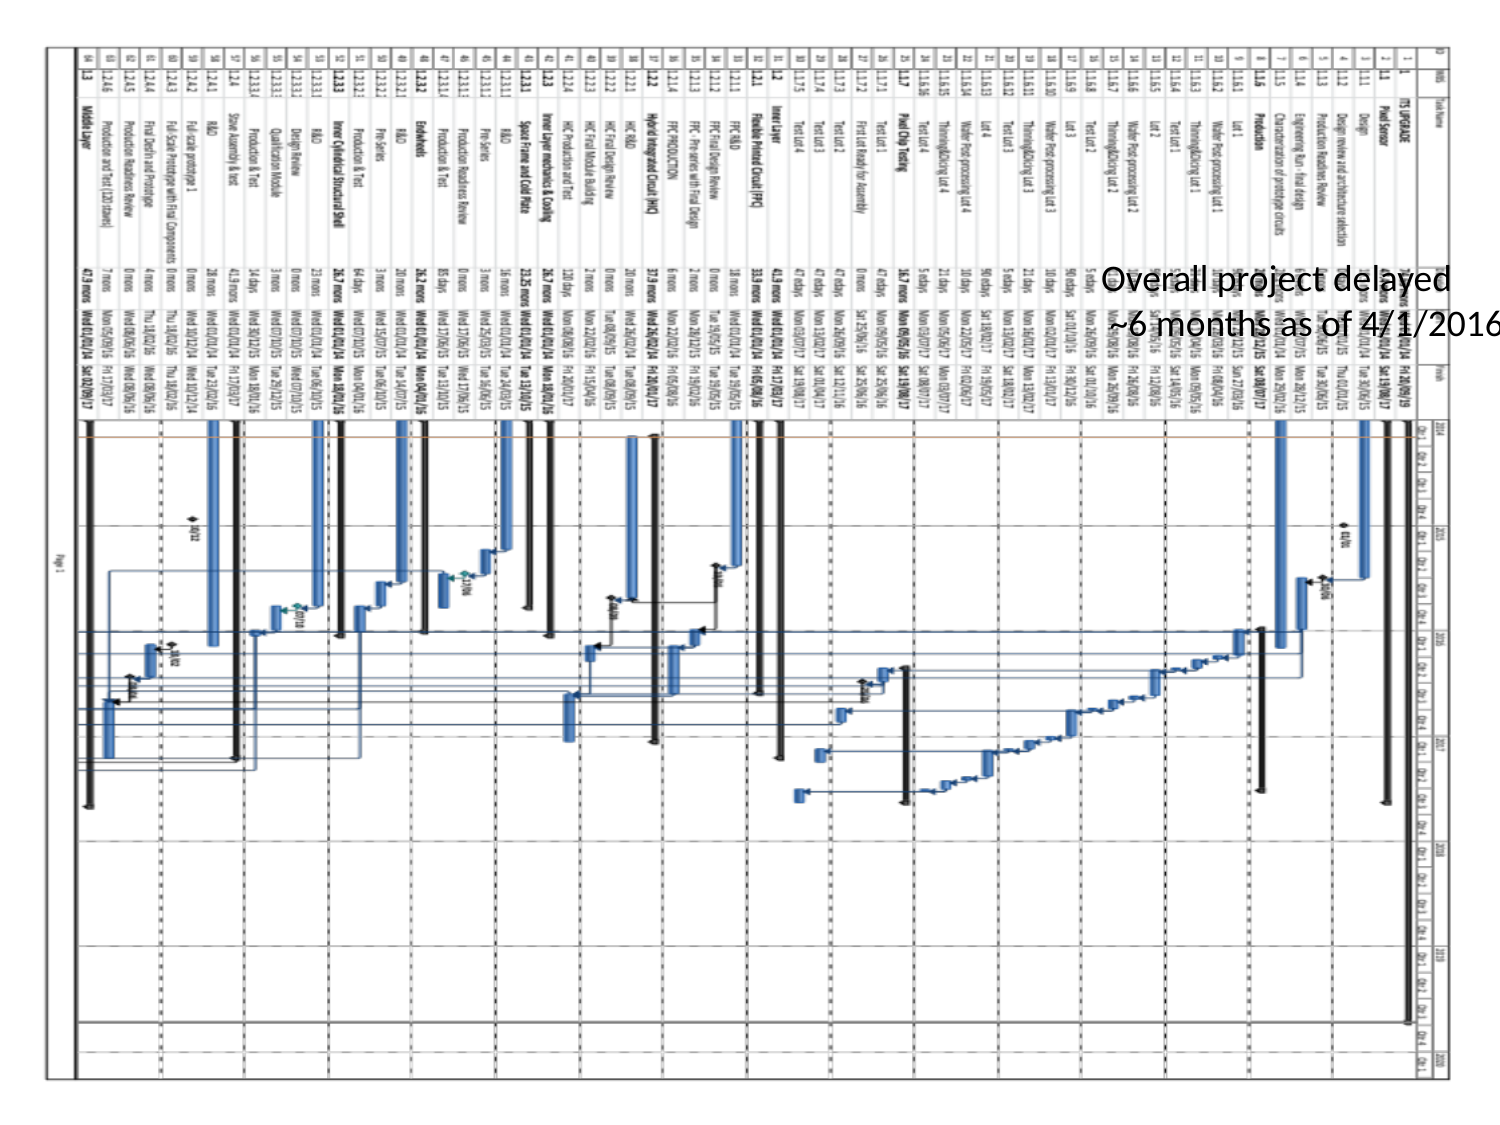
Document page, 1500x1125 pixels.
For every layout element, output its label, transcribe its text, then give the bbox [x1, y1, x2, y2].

text_box Overall project delayed ~6 months as of 4/1/2016 [1316, 246, 1500, 352]
picture [186, 0, 1313, 1125]
